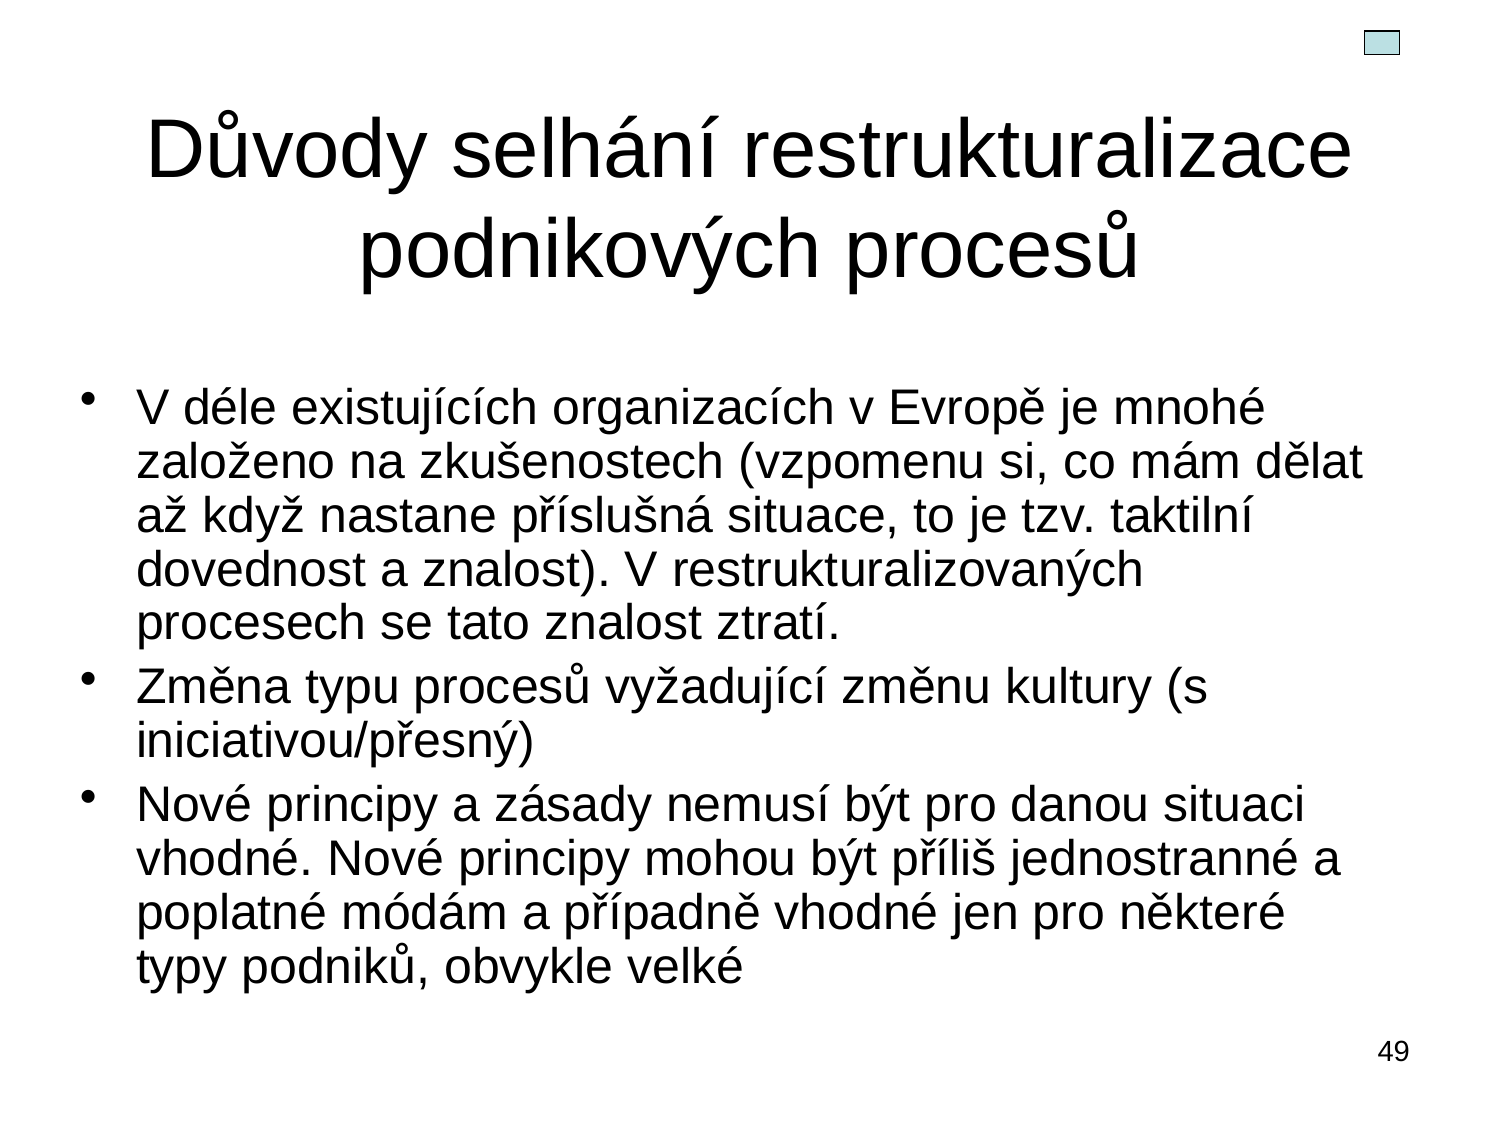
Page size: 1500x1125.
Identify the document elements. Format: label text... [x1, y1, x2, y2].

list V déle existujících organizacích v Evropě je mnohé založeno na zkušenostech (vzpomenu si, co mám dělat až když nastane příslušná situace, to je tzv. taktilní dovednost a znalost). V restrukturalizovaných procesech se tato znalost ztratí. Změna typu procesů vyžadující změnu kultury (s iniciativou/přesný) Nové principy a zásady nemusí být pro danou situaci vhodné. Nové principy mohou být příliš jednostranné a poplatné módám a případně vhodné jen pro některé typy podniků, obvykle velké [64, 373, 1388, 1001]
text_box [1364, 31, 1400, 55]
slide_number 49 [1074, 1024, 1426, 1103]
title Důvody selhání restrukturalizace podnikových procesů [49, 99, 1451, 288]
